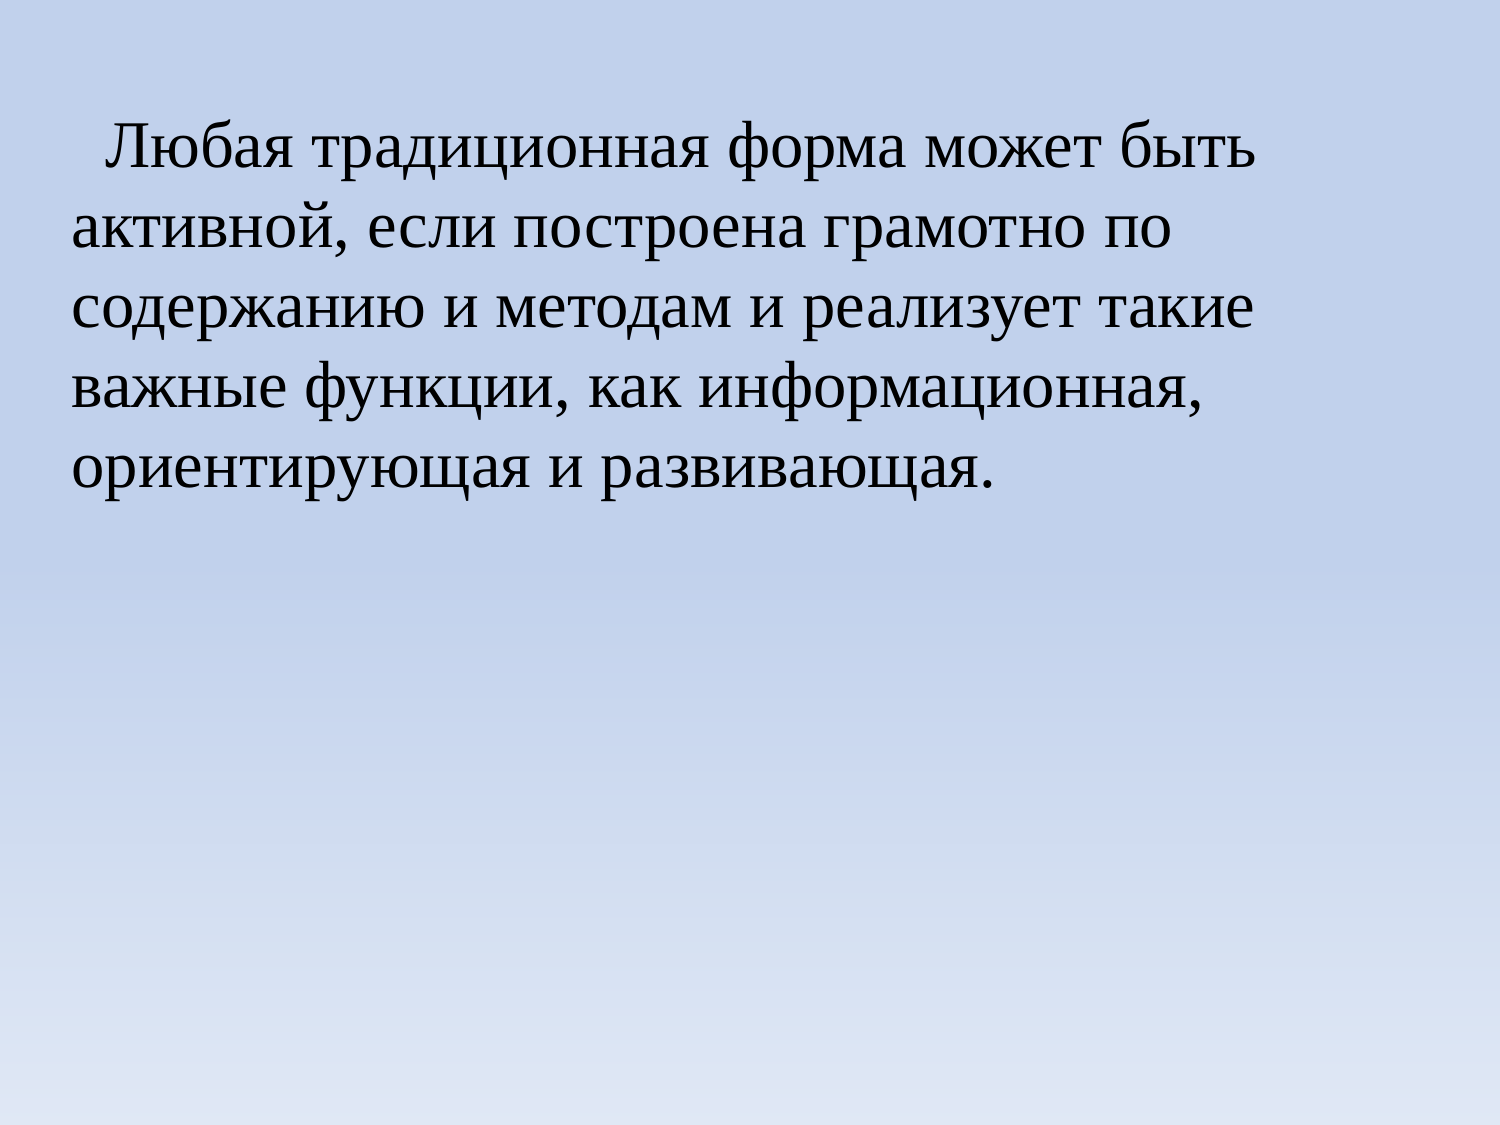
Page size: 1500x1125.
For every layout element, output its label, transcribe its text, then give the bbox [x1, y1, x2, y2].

list Любая традиционная форма может быть активной, если построена грамотно по содержанию и методам и реализует такие важные функции, как информационная, ориентирующая и развивающая. [0, 0, 1500, 1125]
